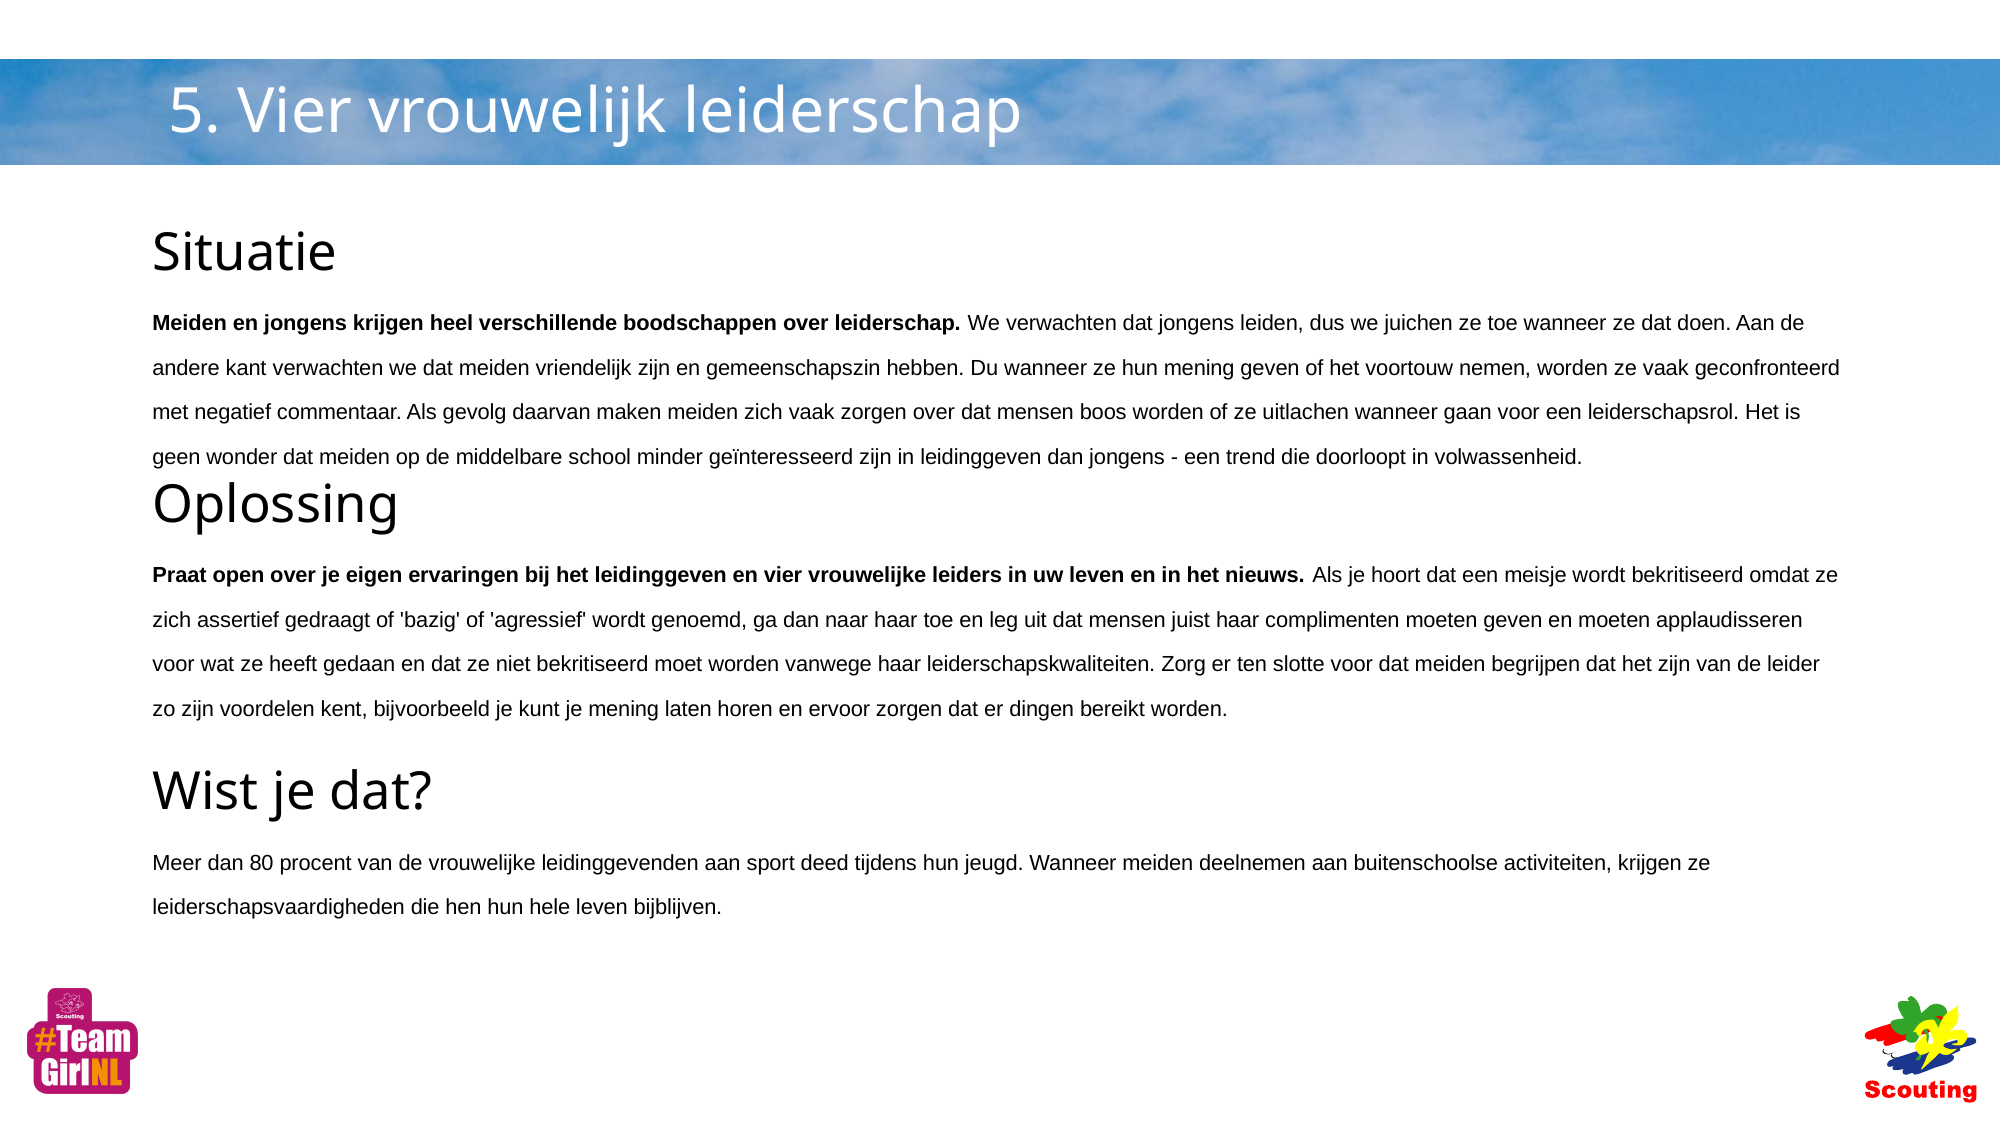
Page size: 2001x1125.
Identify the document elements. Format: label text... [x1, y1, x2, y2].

picture [27, 988, 138, 1094]
picture [1863, 59, 2000, 165]
picture [0, 59, 137, 165]
list Situatie Meiden en jongens krijgen heel verschillende boodschappen over leiderschap. We verwachten dat jongens leiden, dus we juichen ze toe wanneer ze dat doen. Aan de andere kant verwachten we dat meiden vriendelijk zijn en gemeenschapszin hebben. Du wanneer ze hun mening geven of het voortouw nemen, worden ze vaak geconfronteerd met negatief commentaar. Als gevolg daarvan maken meiden zich vaak zorgen over dat mensen boos worden of ze uitlachen wanneer gaan voor een leiderschapsrol. Het is geen wonder dat meiden op de middelbare school minder geïnteresseerd zijn in leidinggeven dan jongens - een trend die doorloopt in volwassenheid. Oplossing Praat open over je eigen ervaringen bij het leidinggeven en vier vrouwelijke leiders in uw leven en in het nieuws. Als je hoort dat een meisje wordt bekritiseerd omdat ze zich assertief gedraagt of 'bazig' of 'agressief' wordt genoemd, ga dan naar haar toe en leg uit dat mensen juist haar complimenten moeten geven en moeten applaudisseren voor wat ze heeft gedaan en dat ze niet bekritiseerd moet worden vanwege haar leiderschapskwaliteiten. Zorg er ten slotte voor dat meiden begrijpen dat het zijn van de leider zo zijn voordelen kent, bijvoorbeeld je kunt je mening laten horen en ervoor zorgen dat er dingen bereikt worden. Wist je dat? Meer dan 80 procent van de vrouwelijke leidinggevenden aan sport deed tijdens hun jeugd. Wanneer meiden deelnemen aan buitenschoolse activiteiten, krijgen ze leiderschapsvaardigheden die hen hun hele leven bijblijven. [137, 217, 1863, 932]
title 5. Vier vrouwelijk leiderschap [137, 59, 1863, 165]
